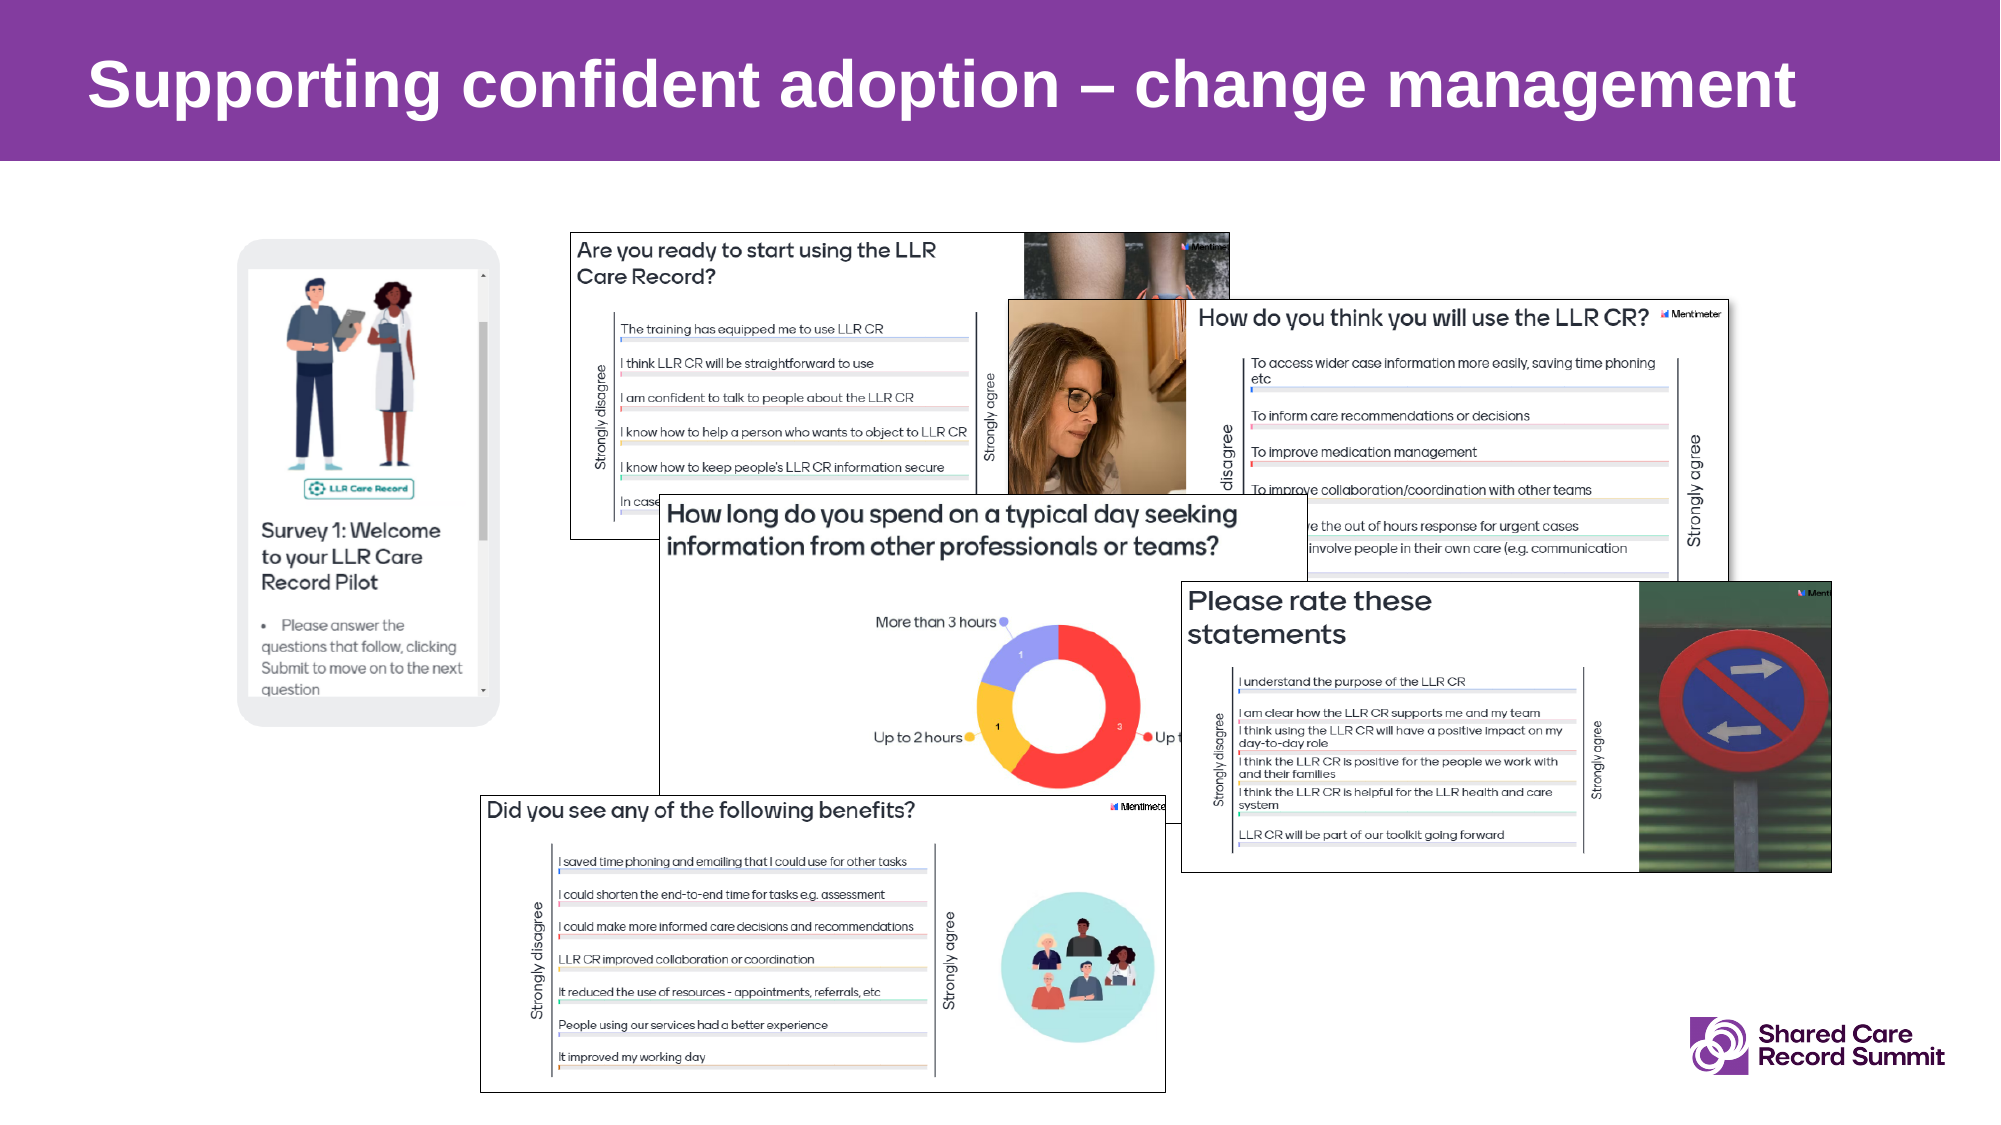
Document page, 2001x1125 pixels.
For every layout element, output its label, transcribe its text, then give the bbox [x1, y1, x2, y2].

picture [481, 233, 1832, 1092]
text_box Supporting confident adoption – change management [0, 0, 2000, 162]
picture [1690, 1017, 1945, 1075]
picture [230, 227, 506, 730]
